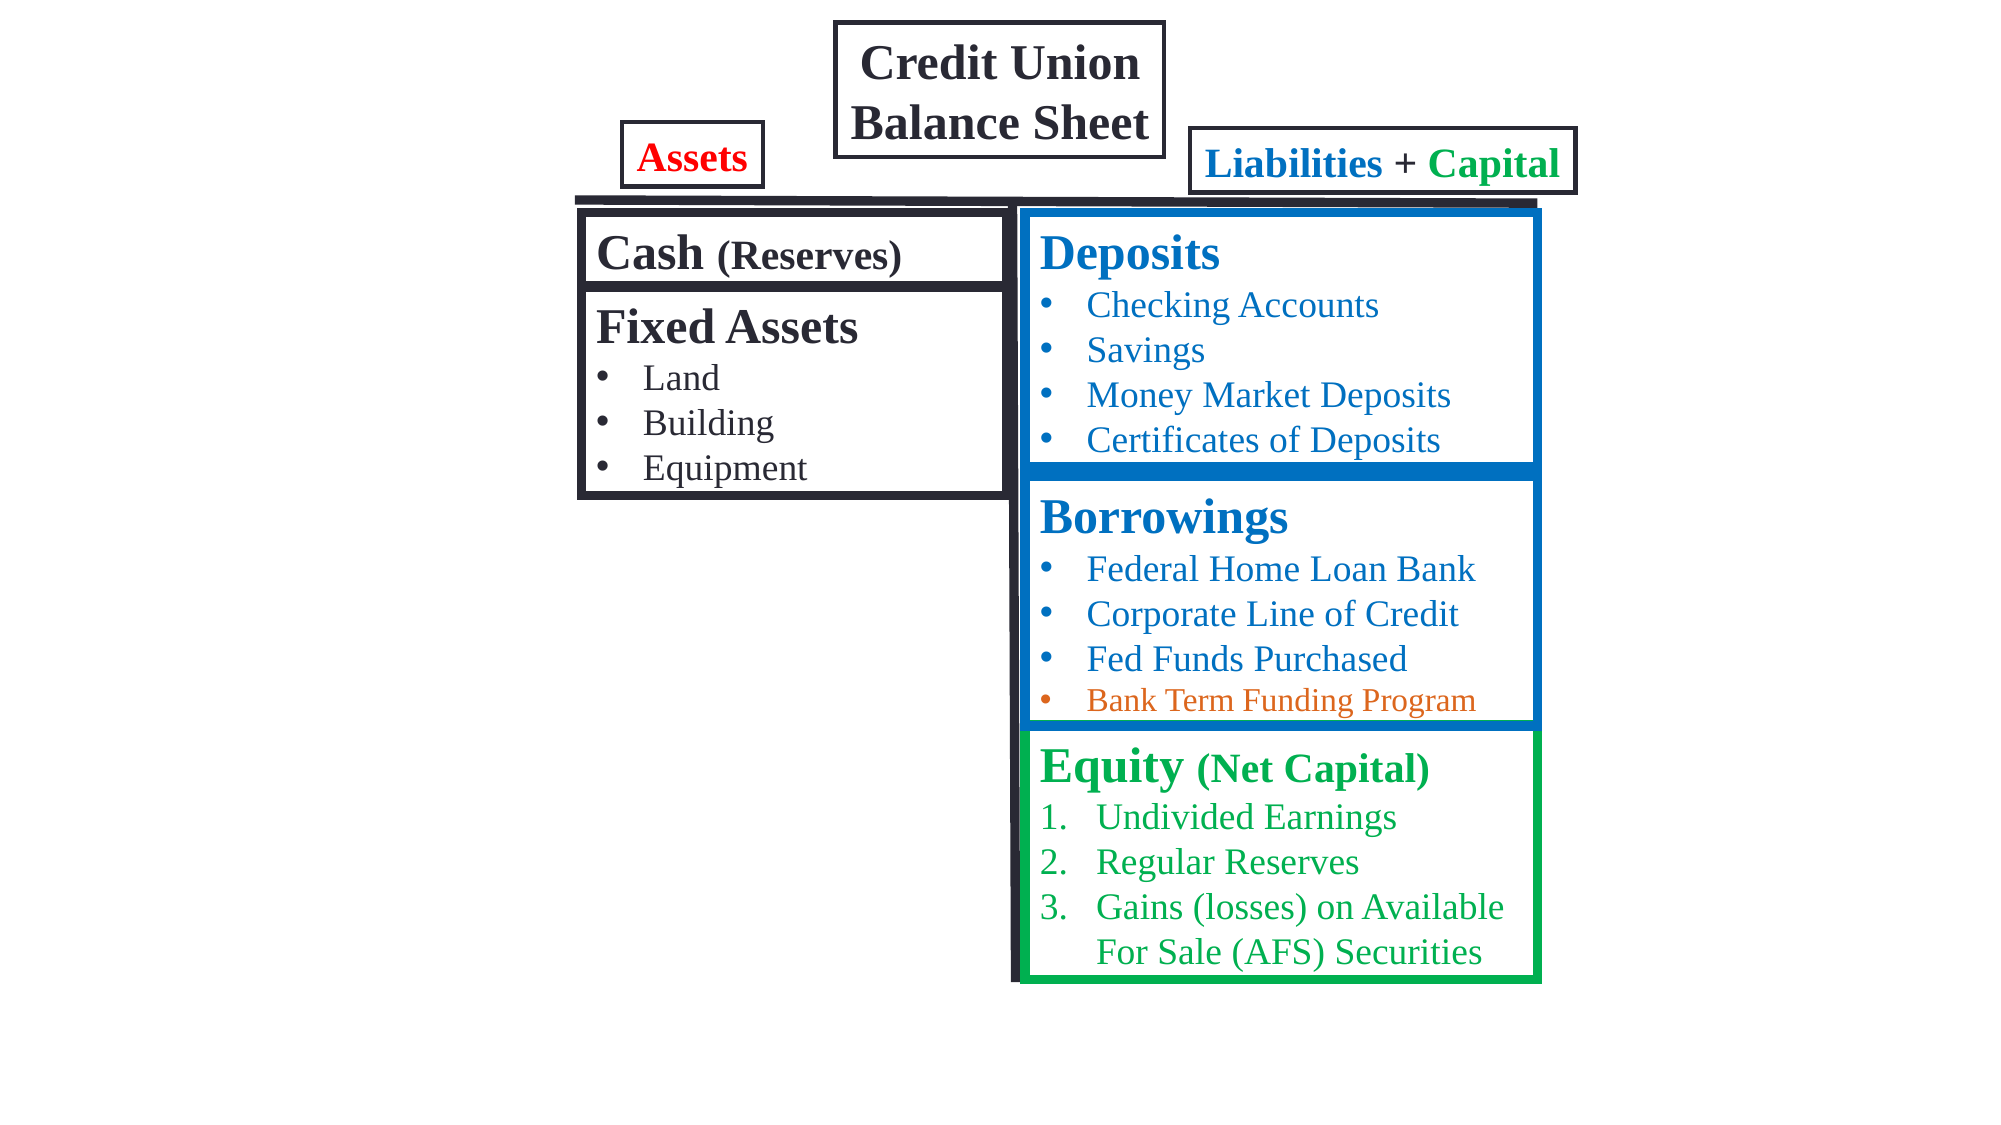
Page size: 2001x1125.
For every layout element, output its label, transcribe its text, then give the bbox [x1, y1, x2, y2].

text_box Borrowings Federal Home Loan Bank Corporate Line of Credit Fed Funds Purchased Bank Term Funding Program [1024, 476, 1538, 726]
text_box Assets [621, 121, 764, 187]
text_box Cash (Reserves) [581, 212, 1007, 288]
text_box Equity (Net Capital) Undivided Earnings Regular Reserves Gains (losses) on Available For Sale (AFS) Securities [1024, 726, 1538, 980]
text_box Deposits Checking Accounts Savings Money Market Deposits Certificates of Deposits [1024, 212, 1538, 468]
text_box Fixed Assets Land Building Equipment [581, 288, 1007, 496]
text_box Liabilities + Capital [1189, 127, 1576, 193]
text_box Credit Union Balance Sheet [835, 22, 1165, 158]
